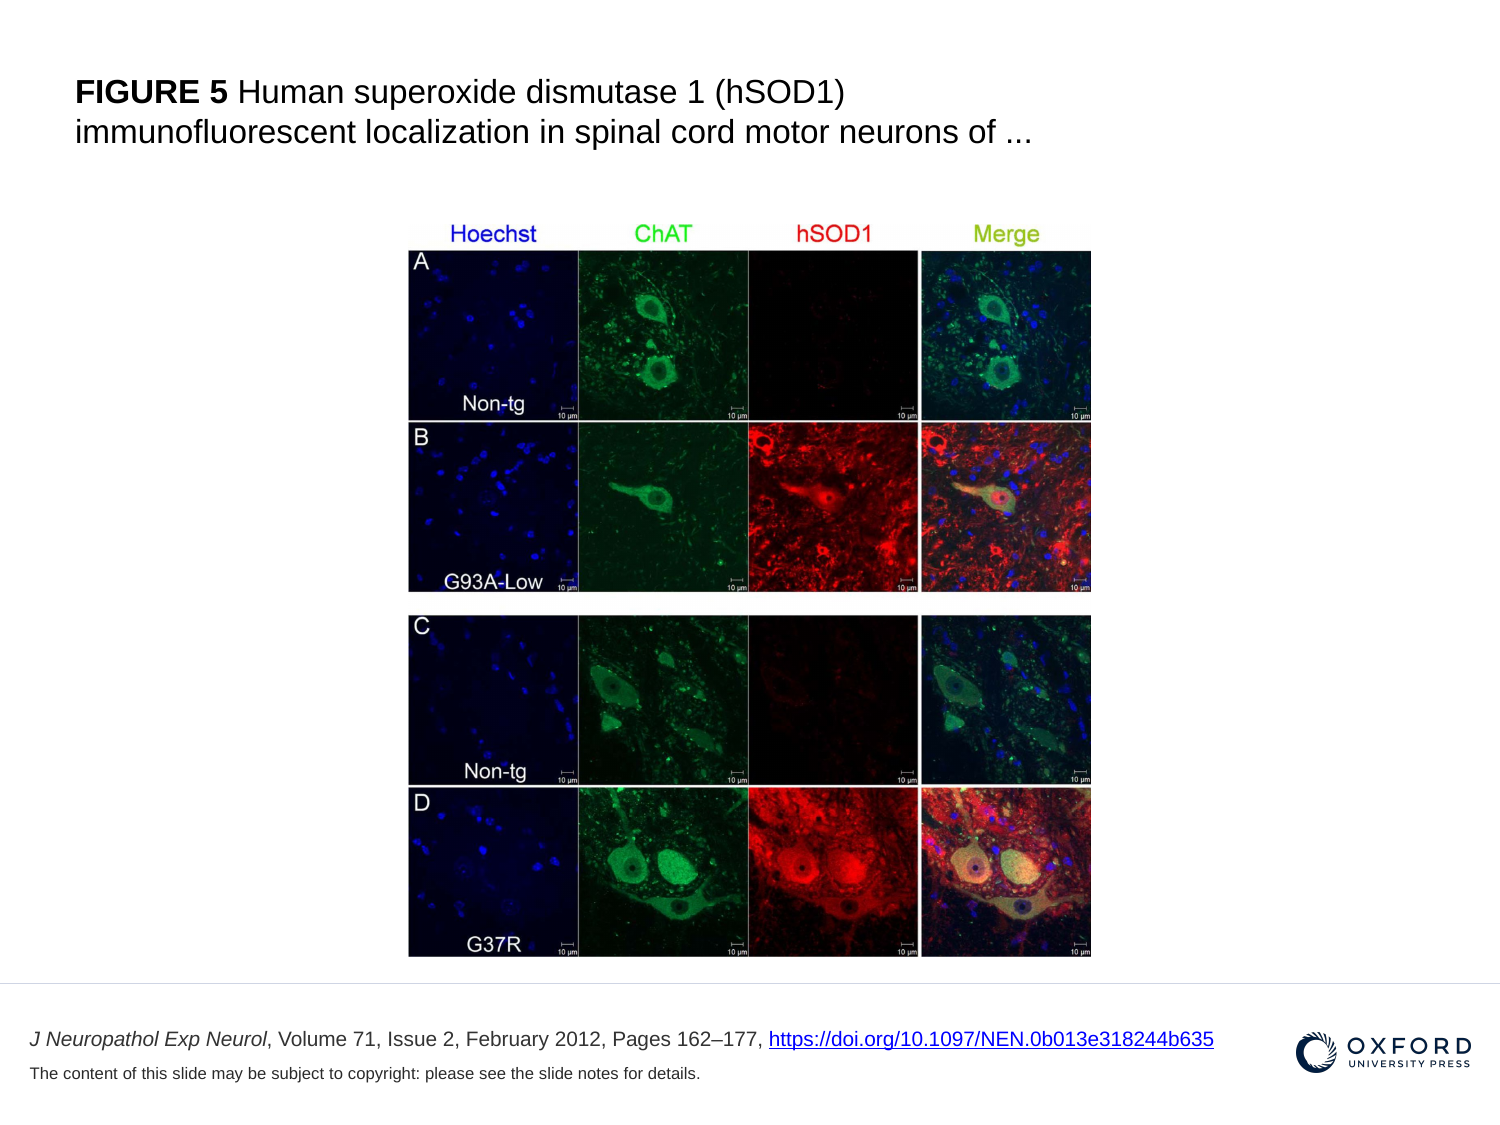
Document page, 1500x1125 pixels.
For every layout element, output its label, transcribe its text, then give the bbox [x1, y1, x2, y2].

picture [408, 224, 1091, 957]
picture [1296, 1032, 1471, 1073]
footer J Neuropathol Exp Neurol, Volume 71, Issue 2, February 2012, Pages 162–177, https://doi.org/10.1097/NEN.0b013e318244b635 The content of this slide may be subject to copyright: please see the slide notes for details. [0, 983, 1260, 1125]
title FIGURE 5 Human superoxide dismutase 1 (hSOD1) immunofluorescent localization in spinal cord motor neurons of ... [75, 69, 1078, 171]
